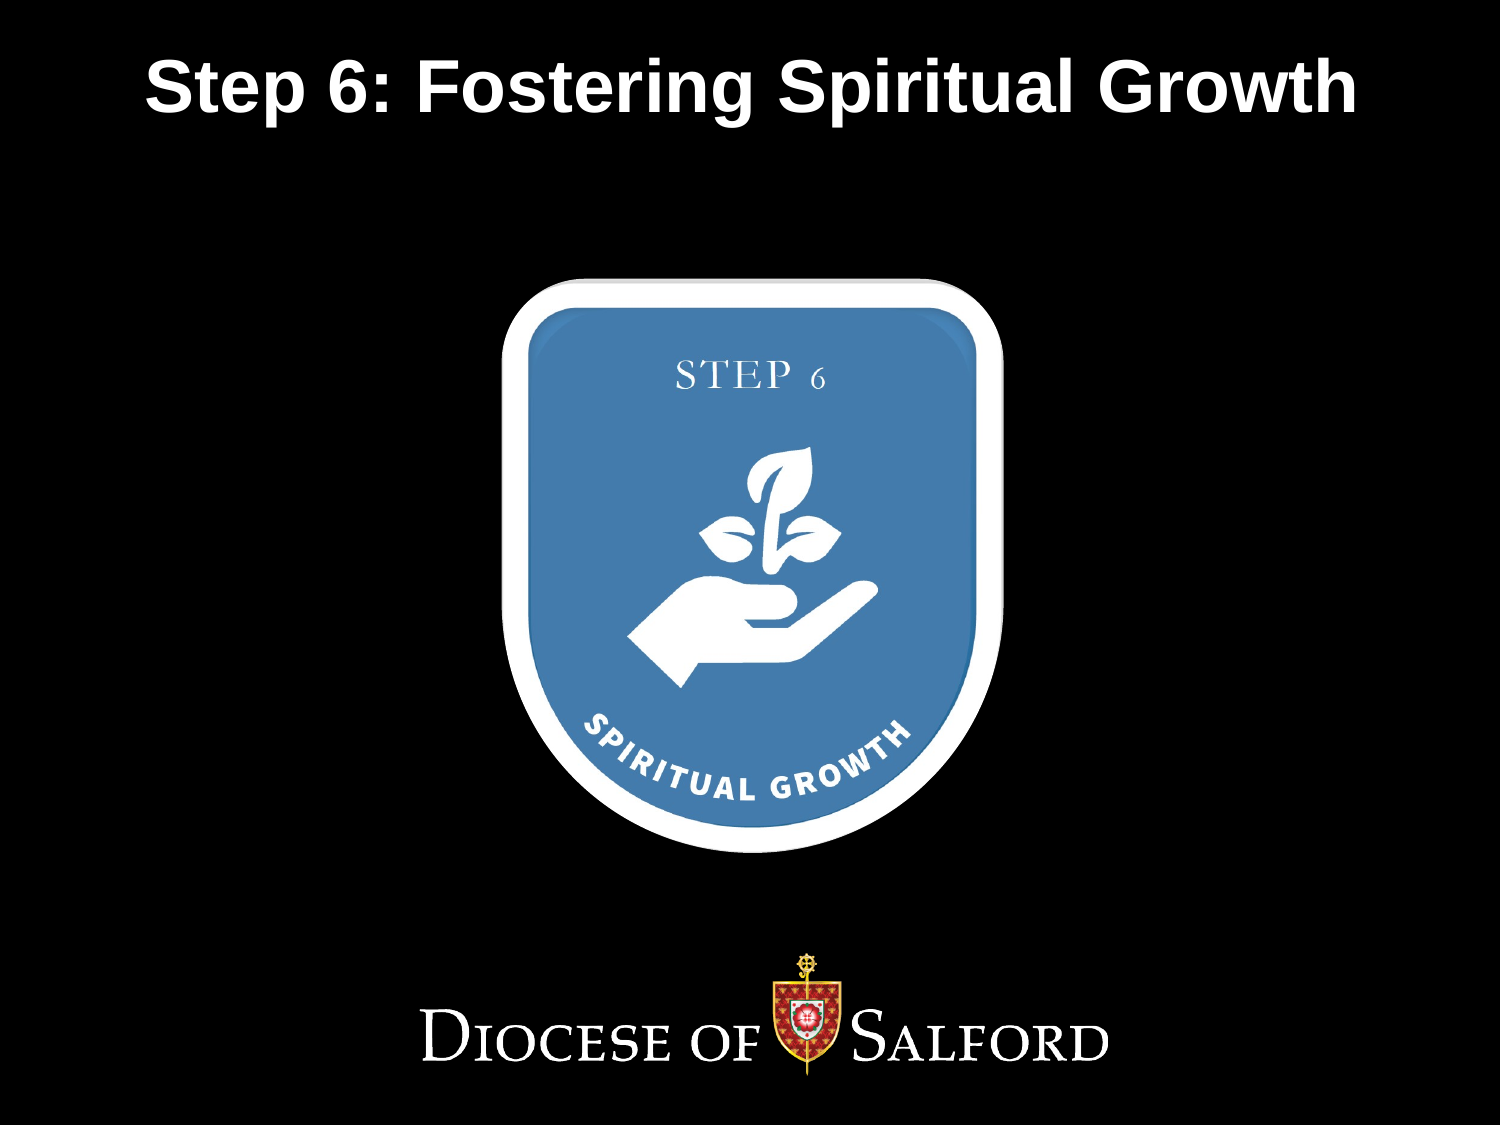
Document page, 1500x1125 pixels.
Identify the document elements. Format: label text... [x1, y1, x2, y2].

picture [501, 278, 1004, 853]
title Step 6: Fostering Spiritual Growth [32, 75, 1474, 234]
picture [419, 951, 1108, 1076]
